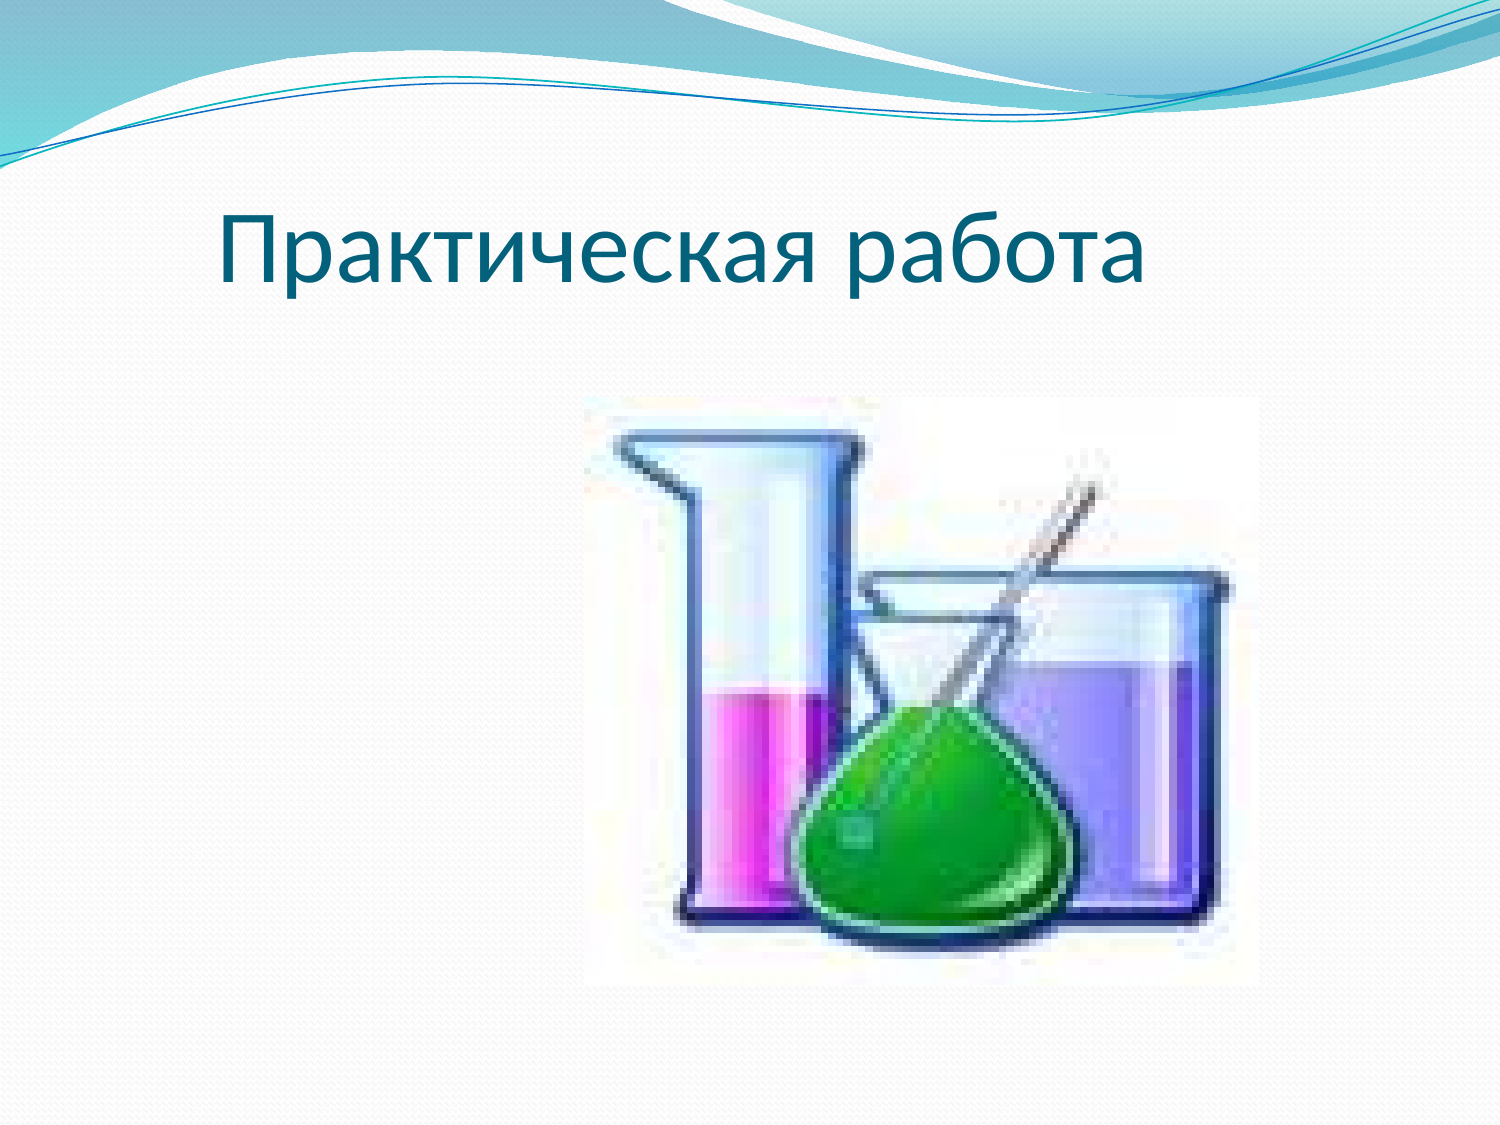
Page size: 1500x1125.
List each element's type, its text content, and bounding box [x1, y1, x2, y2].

title Практическая работа [75, 115, 1425, 303]
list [584, 396, 1259, 986]
